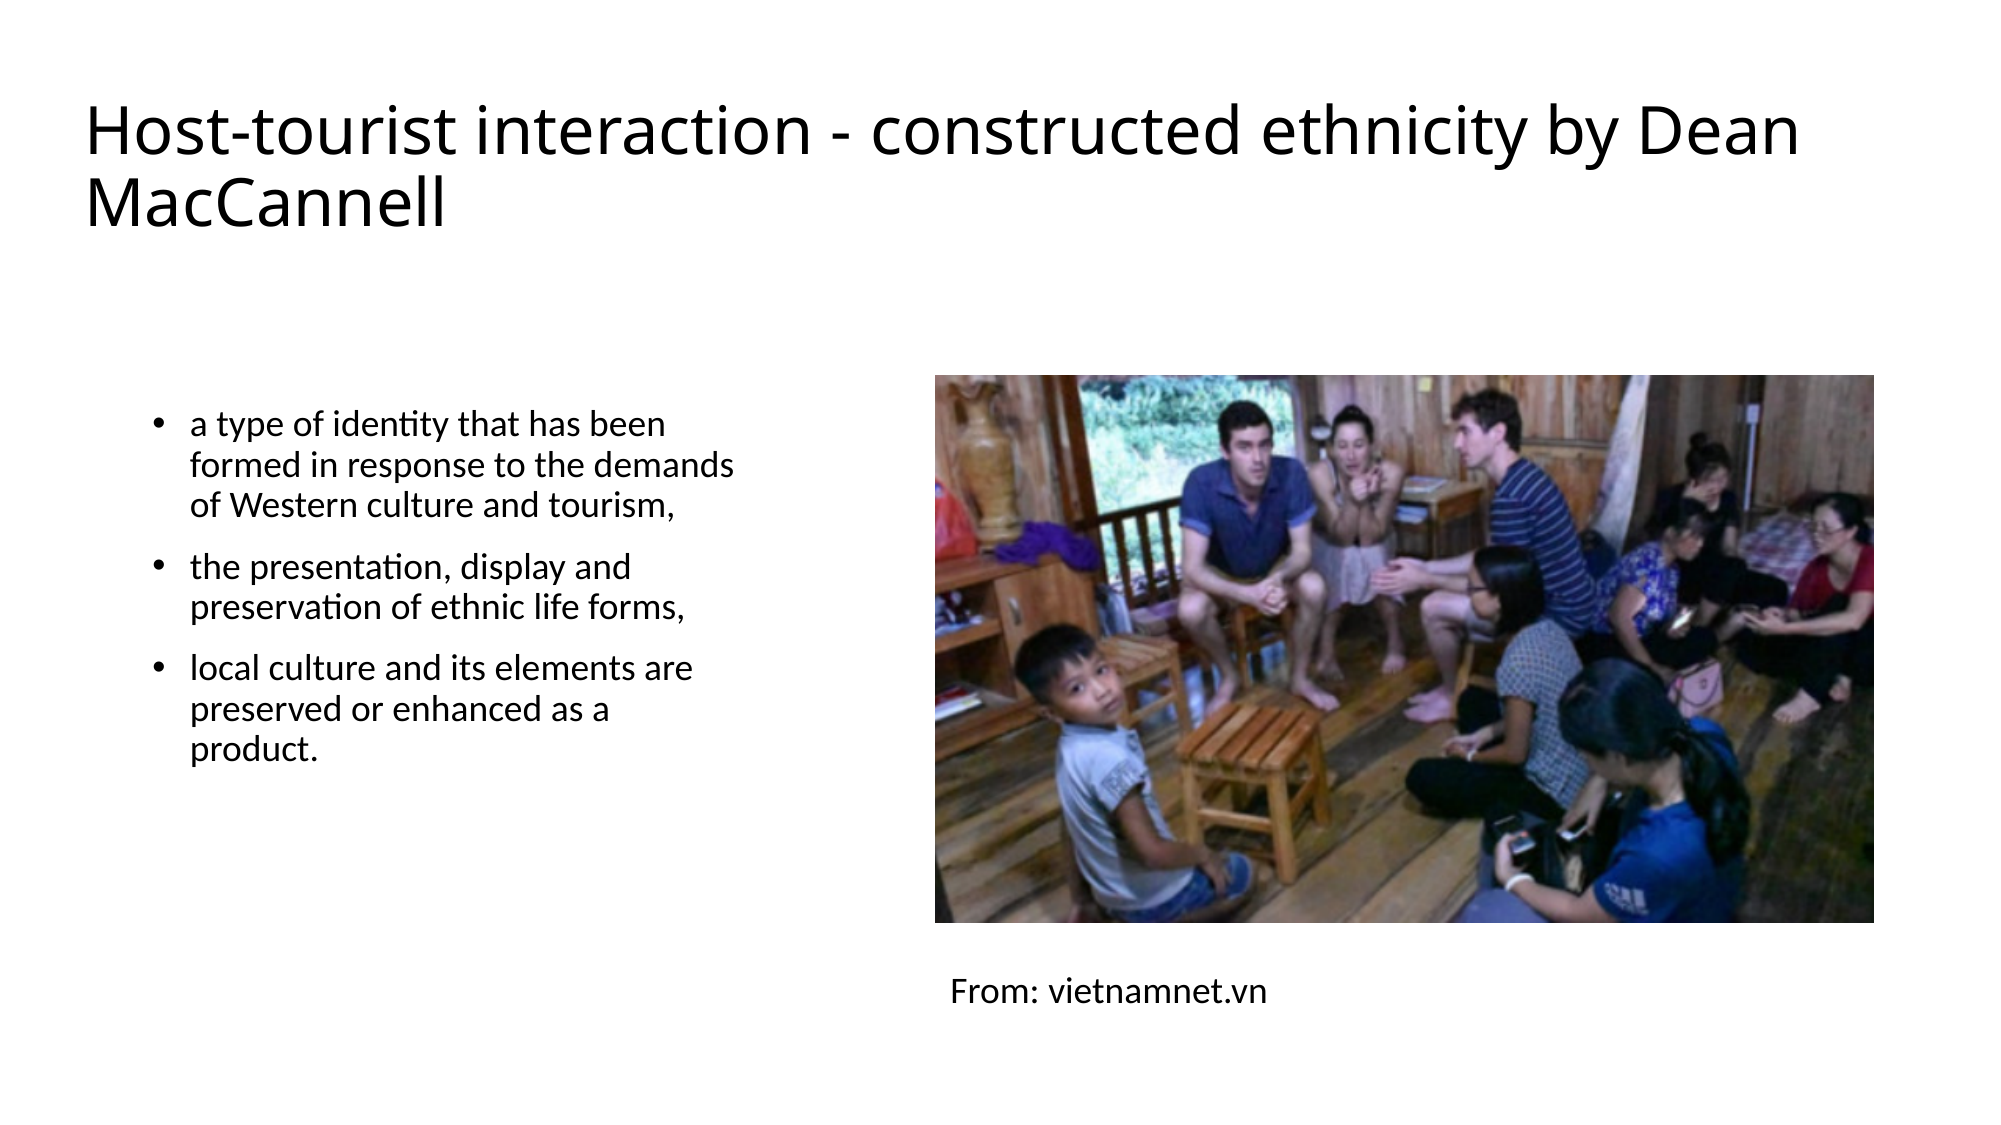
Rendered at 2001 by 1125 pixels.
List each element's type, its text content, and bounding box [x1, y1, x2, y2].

picture [935, 375, 1874, 923]
text_box From: vietnamnet.vn [935, 958, 1522, 1019]
title Host-tourist interaction - constructed ethnicity by Dean MacCannell [69, 59, 1955, 278]
list a type of identity that has been formed in response to the demands of Western culture and tourism, the presentation, display and preservation of ethnic life forms, local culture and its elements are preserved or enhanced as a product. [137, 397, 756, 1014]
